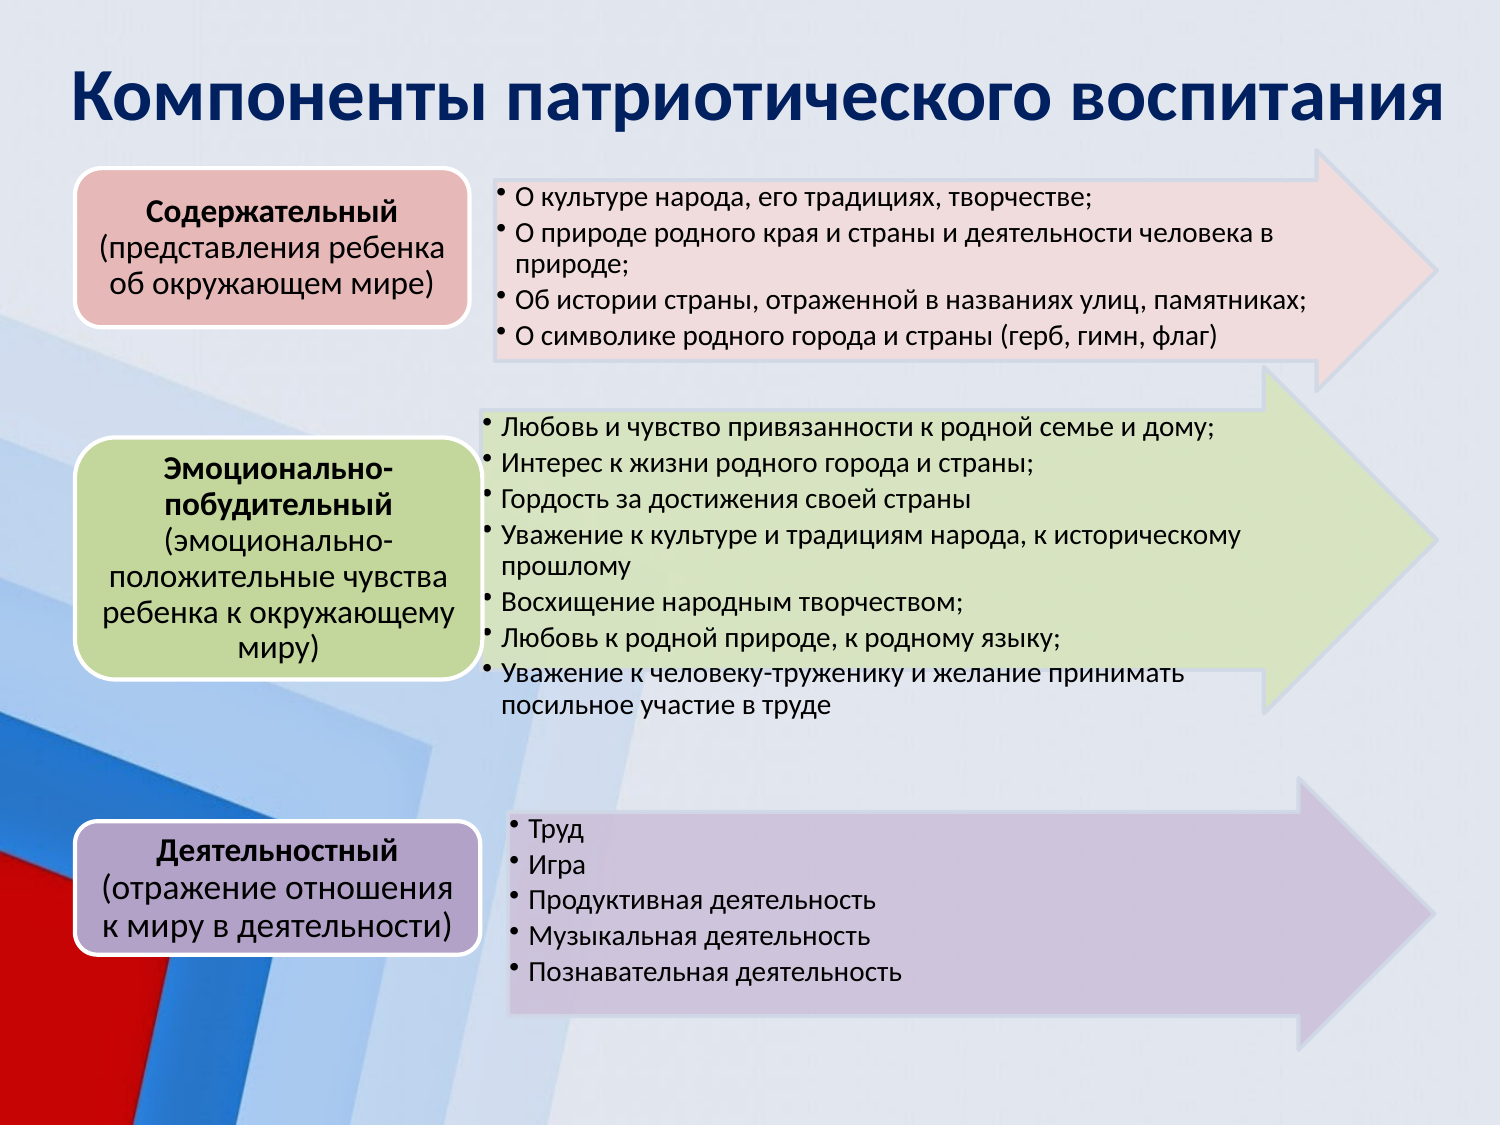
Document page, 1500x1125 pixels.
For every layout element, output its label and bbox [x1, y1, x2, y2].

text_box [74, 149, 1463, 1051]
picture [0, 0, 1500, 1125]
